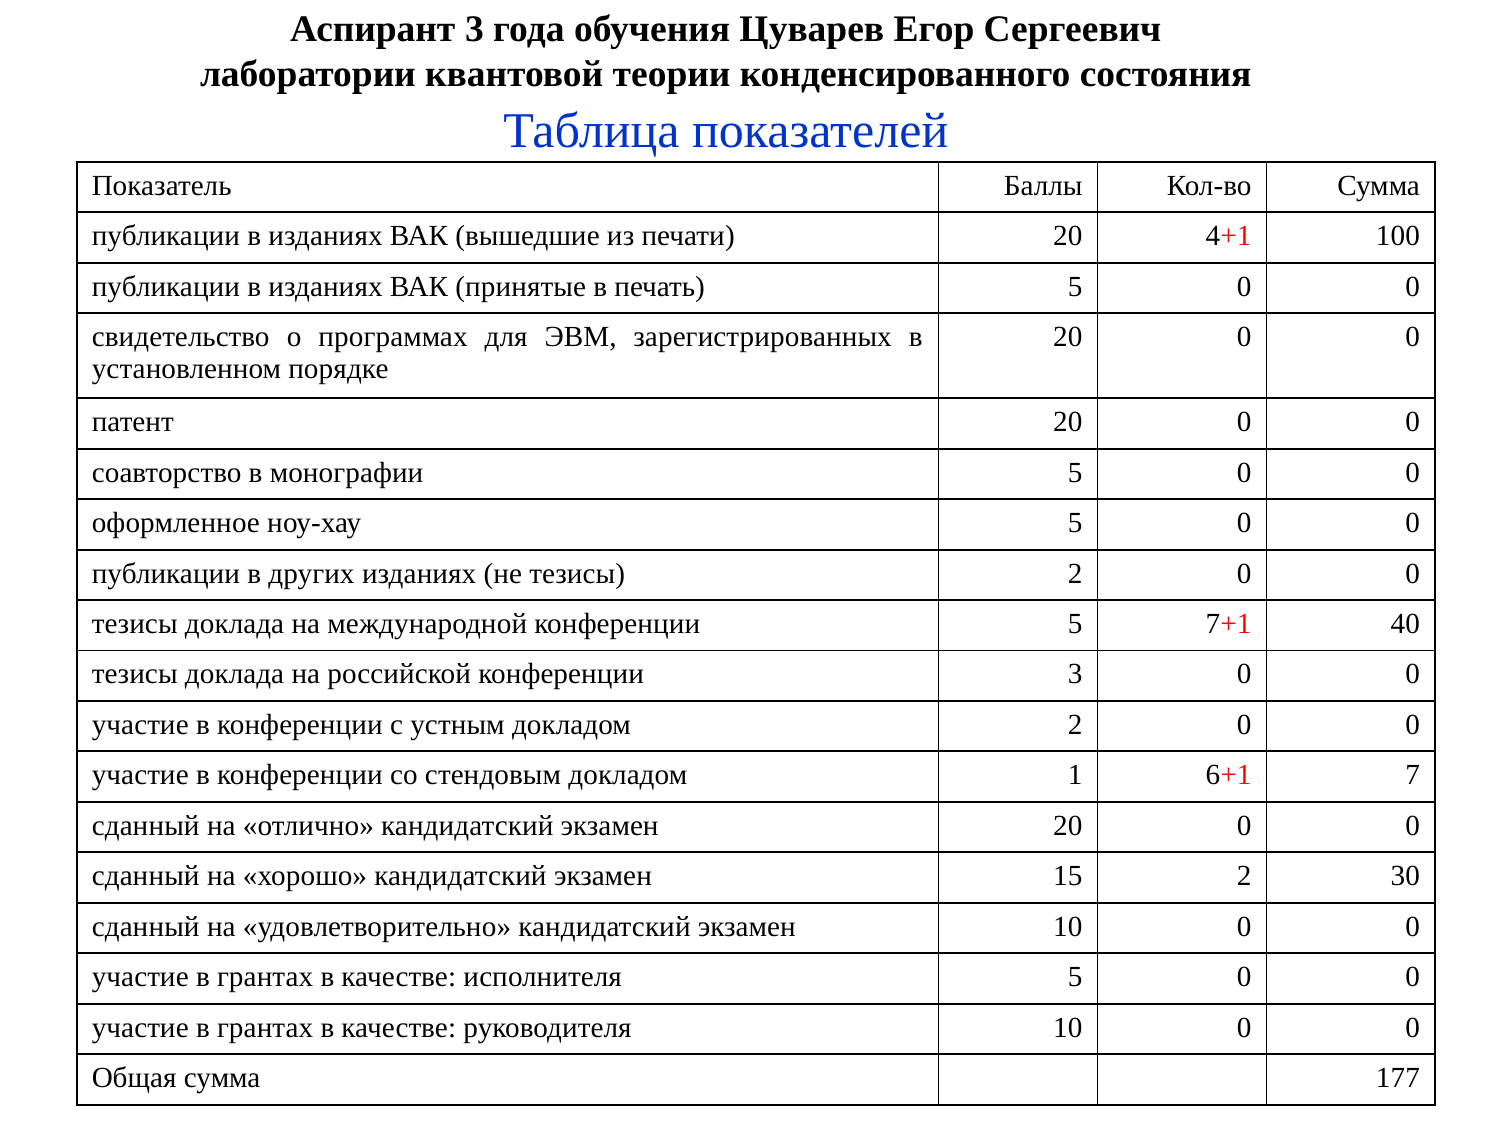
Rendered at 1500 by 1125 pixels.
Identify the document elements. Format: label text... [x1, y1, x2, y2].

table_cell сданный на «хорошо» кандидатский экзамен [78, 853, 938, 902]
table_cell 0 [1267, 551, 1434, 599]
table_cell участие в конференции с устным докладом [78, 702, 938, 750]
table_cell публикации в других изданиях (не тезисы) [78, 551, 938, 599]
table_cell 30 [1267, 853, 1434, 902]
table_cell 20 [939, 314, 1097, 397]
table_cell тезисы доклада на международной конференции [78, 601, 938, 650]
table_cell участие в грантах в качестве: исполнителя [78, 954, 938, 1003]
text_box Аспирант 3 года обучения Цуварев Егор Сергеевич лаборатории квантовой теории конденсированного состояния [88, 0, 1364, 102]
table_cell 3 [939, 651, 1097, 700]
table_cell соавторство в монографии [78, 450, 938, 498]
table_cell 0 [1098, 1005, 1266, 1053]
table_cell участие в грантах в качестве: руководителя [78, 1005, 938, 1053]
table_header Баллы [939, 163, 1097, 211]
table_cell 20 [939, 803, 1097, 851]
table_cell 177 [1267, 1055, 1434, 1104]
table_cell 6+1 [1098, 752, 1266, 801]
table_cell сданный на «отлично» кандидатский экзамен [78, 803, 938, 851]
table_cell 100 [1267, 213, 1434, 262]
table_cell 4+1 [1098, 213, 1266, 262]
table_cell 5 [939, 500, 1097, 549]
table_cell 0 [1267, 954, 1434, 1003]
table_cell 0 [1098, 904, 1266, 952]
table_cell 0 [1267, 1005, 1434, 1053]
table_cell 0 [1267, 702, 1434, 750]
table_cell 0 [1098, 264, 1266, 312]
table_cell патент [78, 399, 938, 448]
table_cell 0 [1098, 551, 1266, 599]
table_cell тезисы доклада на российской конференции [78, 651, 938, 700]
table_cell 0 [1098, 651, 1266, 700]
table_cell 1 [939, 752, 1097, 801]
table_cell 10 [939, 904, 1097, 952]
table_cell 2 [939, 702, 1097, 750]
table_cell 0 [1098, 702, 1266, 750]
table_cell 0 [1267, 450, 1434, 498]
text_box Таблица показателей [200, 102, 1251, 161]
table_cell 15 [939, 853, 1097, 902]
table_cell участие в конференции со стендовым докладом [78, 752, 938, 801]
table_cell 40 [1267, 601, 1434, 650]
table_cell свидетельство о программах для ЭВМ, зарегистрированных в установленном порядке [78, 314, 938, 397]
table_cell 5 [939, 601, 1097, 650]
table_cell 2 [1098, 853, 1266, 902]
table_cell 0 [1098, 314, 1266, 397]
table_cell оформленное ноу-хау [78, 500, 938, 549]
table_cell 0 [1267, 264, 1434, 312]
table_cell 0 [1267, 651, 1434, 700]
table_cell Общая сумма [78, 1055, 938, 1104]
table_cell 0 [1267, 904, 1434, 952]
table_cell 0 [1267, 314, 1434, 397]
table_cell публикации в изданиях ВАК (вышедшие из печати) [78, 213, 938, 262]
table_cell 0 [1098, 500, 1266, 549]
table_cell 5 [939, 954, 1097, 1003]
table_header Кол-во [1098, 163, 1266, 211]
table_cell 0 [1267, 500, 1434, 549]
table_cell сданный на «удовлетворительно» кандидатский экзамен [78, 904, 938, 952]
table_cell 20 [939, 399, 1097, 448]
table_cell 20 [939, 213, 1097, 262]
table_cell 0 [1098, 954, 1266, 1003]
table_cell 7+1 [1098, 601, 1266, 650]
table_cell 10 [939, 1005, 1097, 1053]
table_cell 0 [1267, 803, 1434, 851]
table_cell 0 [1098, 399, 1266, 448]
table_cell 2 [939, 551, 1097, 599]
table_cell 7 [1267, 752, 1434, 801]
table_cell публикации в изданиях ВАК (принятые в печать) [78, 264, 938, 312]
table_cell 0 [1098, 803, 1266, 851]
table_cell 5 [939, 264, 1097, 312]
table_cell [1098, 1055, 1266, 1104]
table_header Сумма [1267, 163, 1434, 211]
table_cell [939, 1055, 1097, 1104]
table_cell 0 [1098, 450, 1266, 498]
table_header Показатель [78, 163, 938, 211]
table_cell 5 [939, 450, 1097, 498]
table_cell 0 [1267, 399, 1434, 448]
